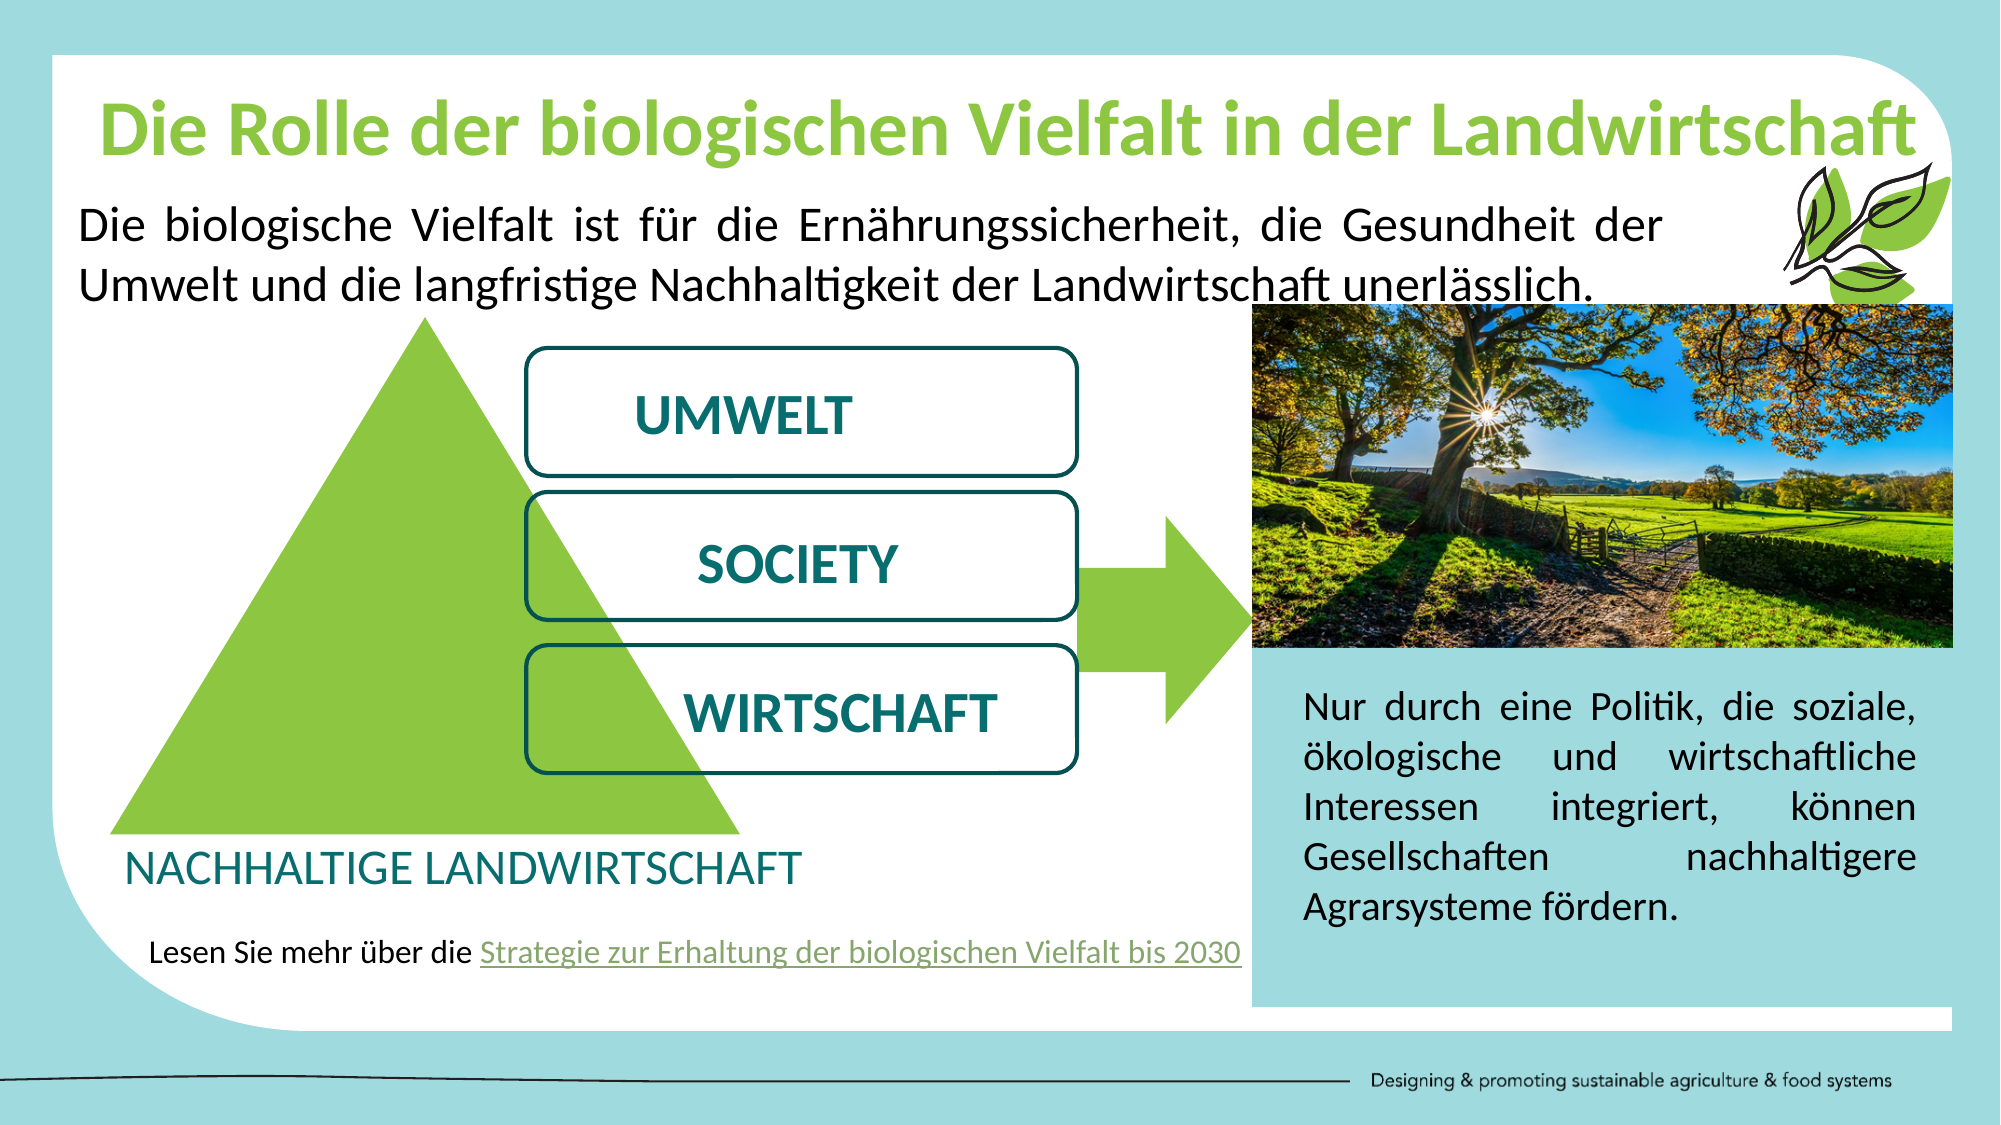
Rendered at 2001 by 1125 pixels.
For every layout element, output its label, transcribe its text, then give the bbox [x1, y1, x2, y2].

text_box Lesen Sie mehr über die Strategie zur Erhaltung der biologischen Vielfalt bis 2030 [121, 922, 1750, 978]
picture [1332, 1063, 1914, 1105]
text_box UMWELT [619, 369, 1036, 454]
text_box Die biologische Vielfalt ist für die Ernährungssicherheit, die Gesundheit der Umwelt und die langfristige Nachhaltigkeit der Landwirtschaft unerlässlich. [51, 184, 1680, 319]
text_box NACHHALTIGE LANDWIRTSCHAFT [110, 826, 893, 902]
text_box [524, 643, 1080, 776]
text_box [1792, 135, 1949, 302]
text_box SOCIETY [682, 517, 973, 603]
text_box [1250, 653, 1955, 1009]
text_box [524, 345, 1080, 479]
list Die Rolle der biologischen Vielfalt in der Landwirtschaft [84, 79, 2000, 181]
text_box Nur durch eine Politik, die soziale, ökologische und wirtschaftliche Interessen integriert, können Gesellschaften nachhaltigere Agrarsysteme fördern. [1288, 671, 1932, 1037]
text_box [1075, 513, 1246, 727]
picture [1251, 303, 1953, 649]
text_box [108, 319, 742, 837]
text_box [524, 489, 1080, 623]
text_box WIRTSCHAFT [668, 667, 1043, 752]
